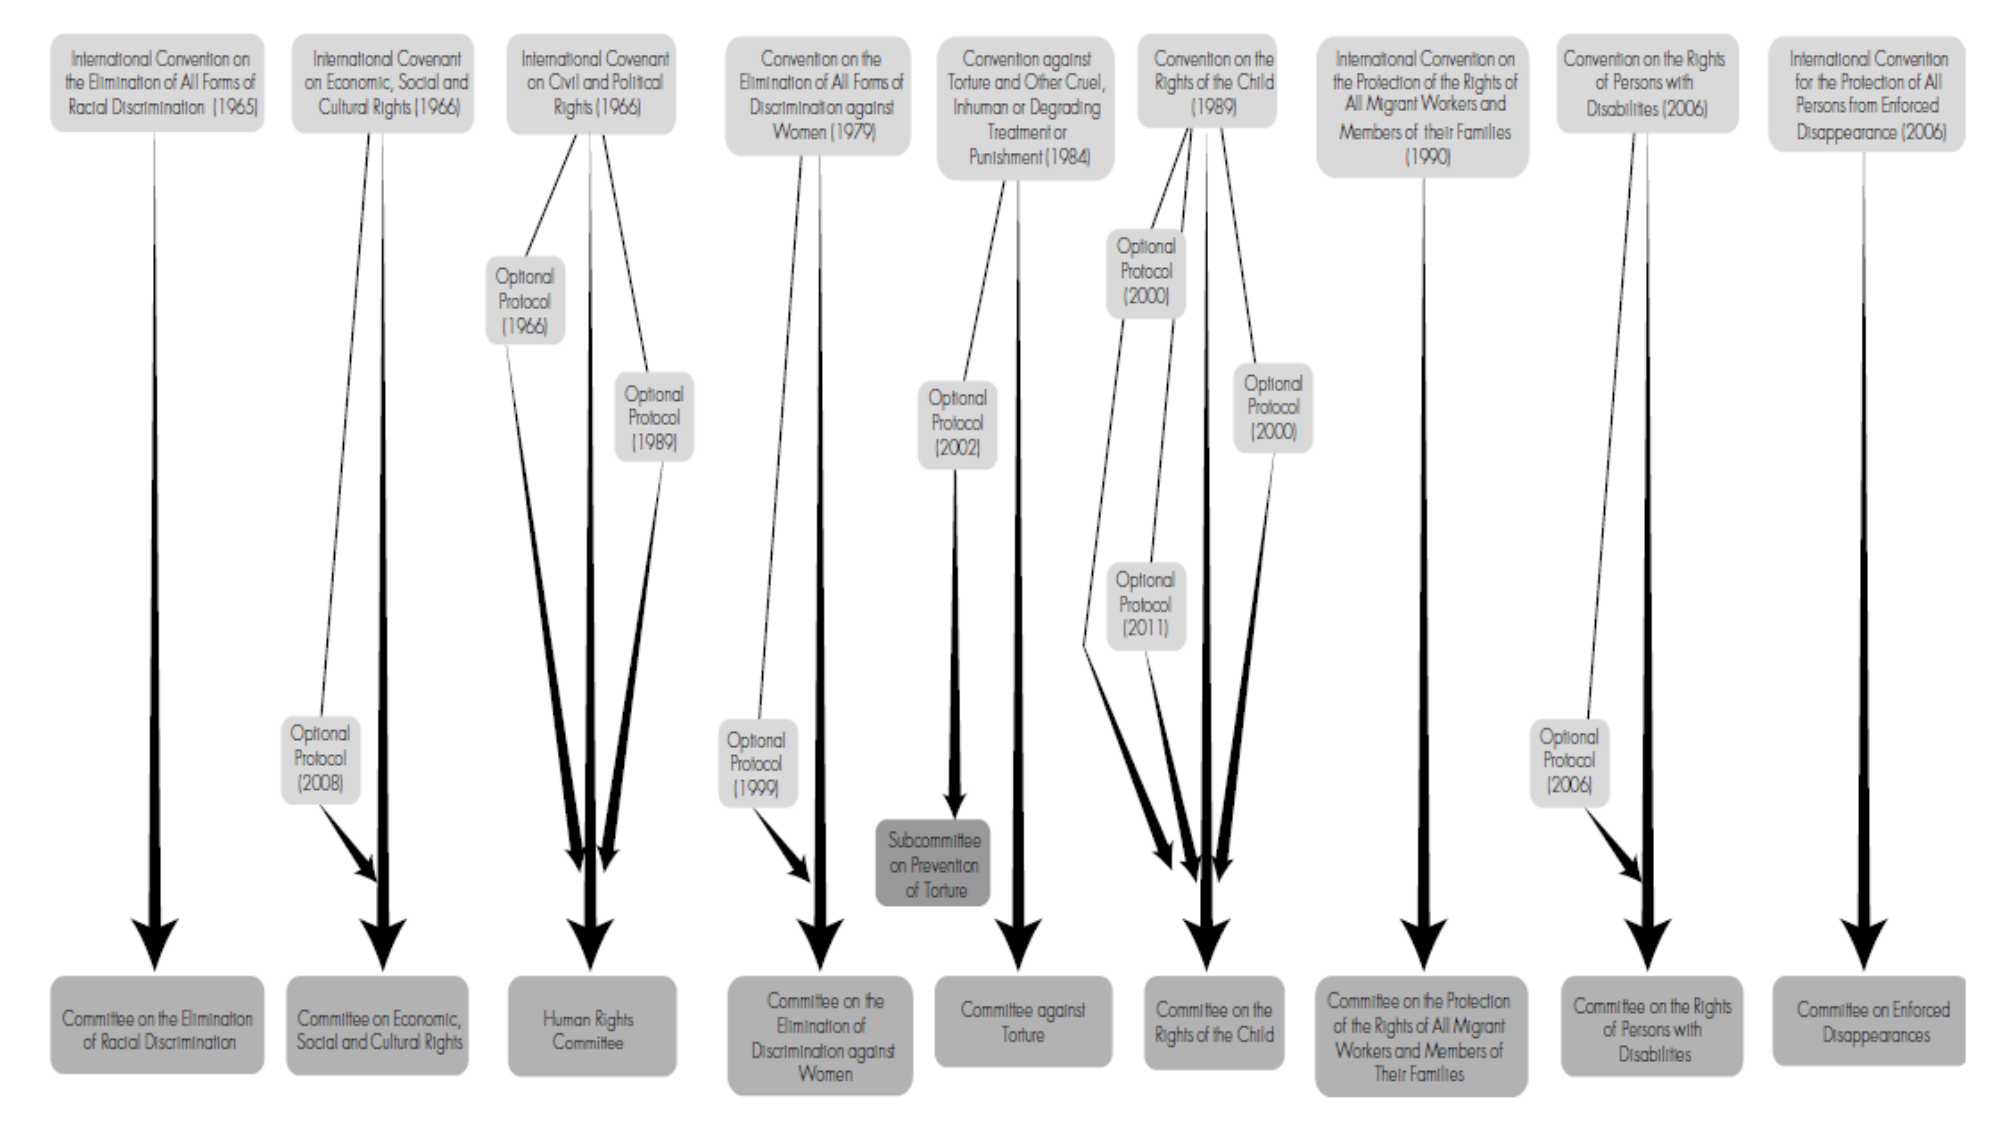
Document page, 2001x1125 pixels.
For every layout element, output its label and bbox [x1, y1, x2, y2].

list [29, 20, 1976, 1104]
